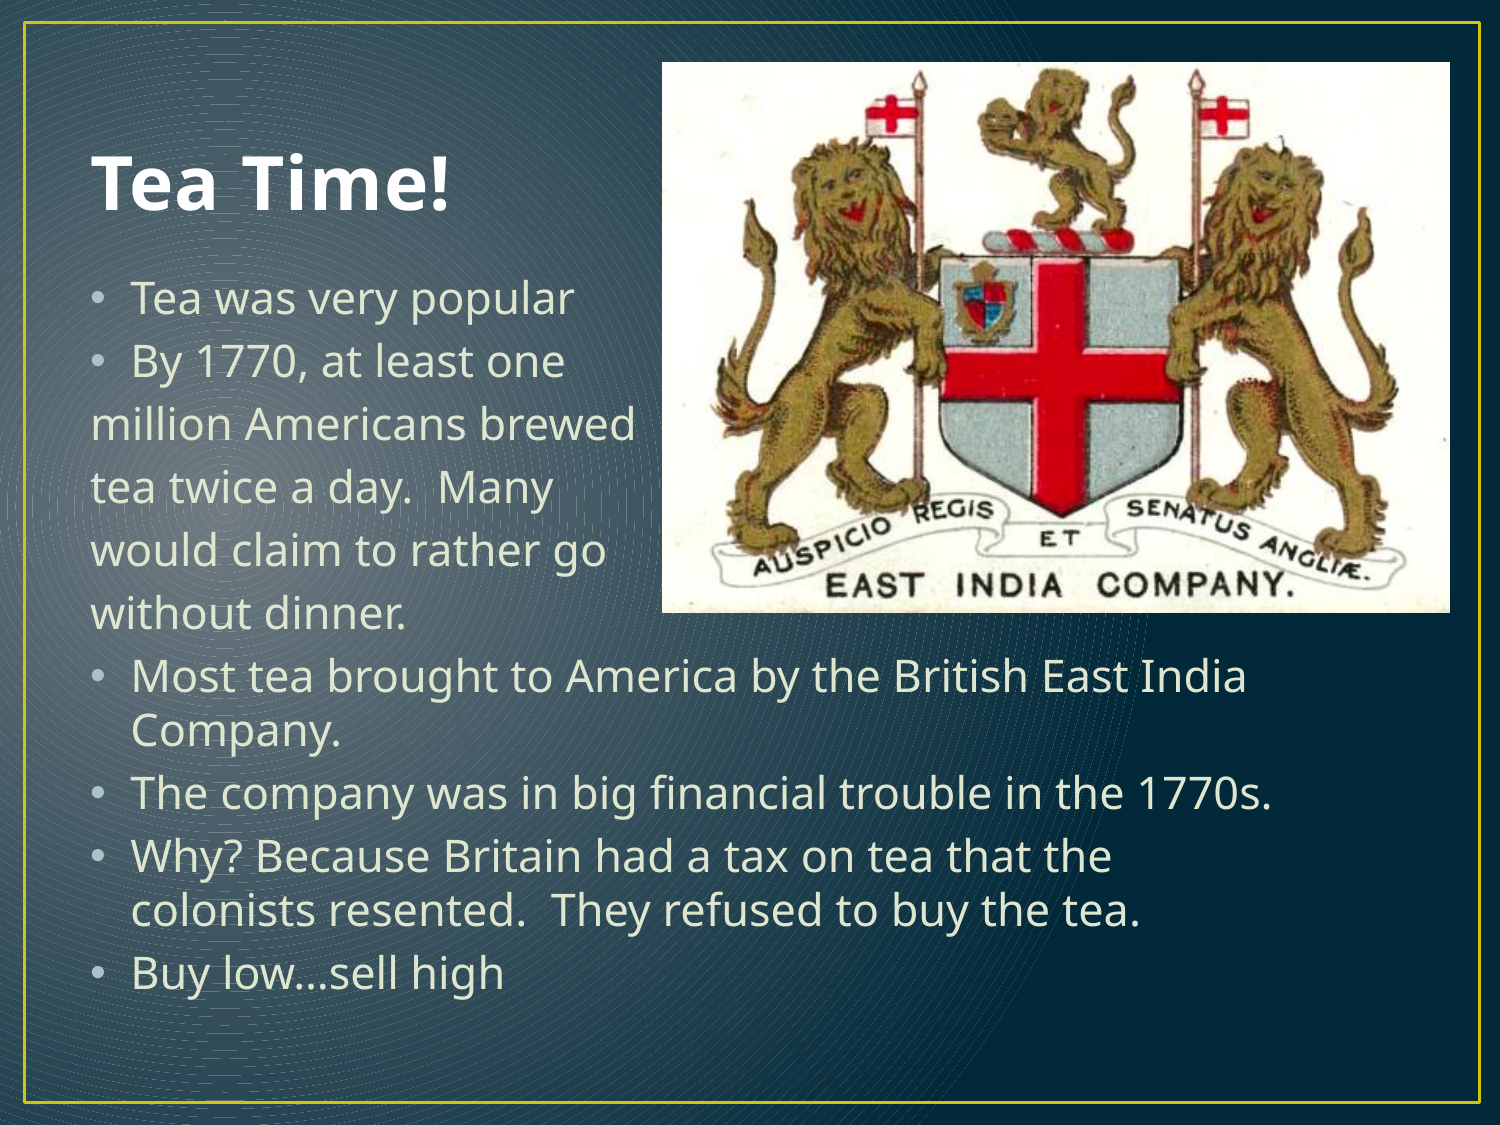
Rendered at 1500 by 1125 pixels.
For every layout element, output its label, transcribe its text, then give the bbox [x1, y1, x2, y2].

picture [662, 62, 1449, 613]
list Tea was very popular By 1770, at least one million Americans brewed tea twice a day. Many would claim to rather go without dinner. Most tea brought to America by the British East India Company. The company was in big financial trouble in the 1770s. Why? Because Britain had a tax on tea that the colonists resented. They refused to buy the tea. Buy low…sell high [75, 262, 1300, 1063]
title Tea Time! [75, 45, 1425, 233]
